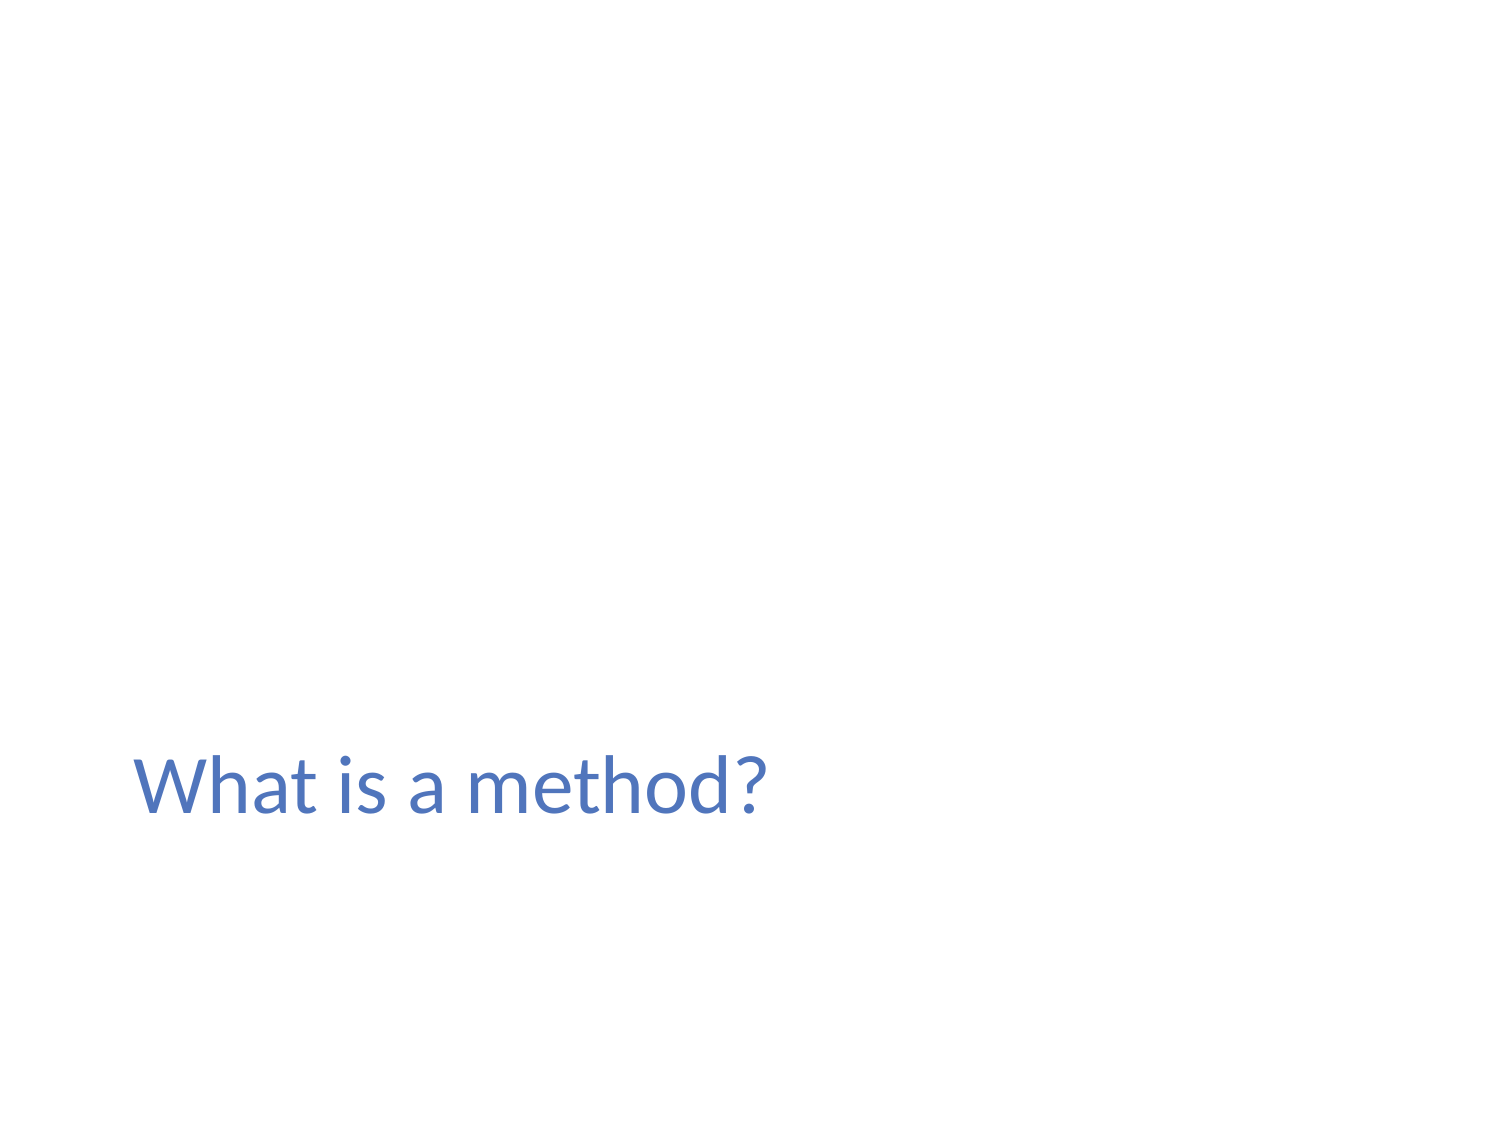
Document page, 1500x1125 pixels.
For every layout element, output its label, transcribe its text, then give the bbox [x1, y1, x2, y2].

title What is a method? [118, 722, 1394, 947]
